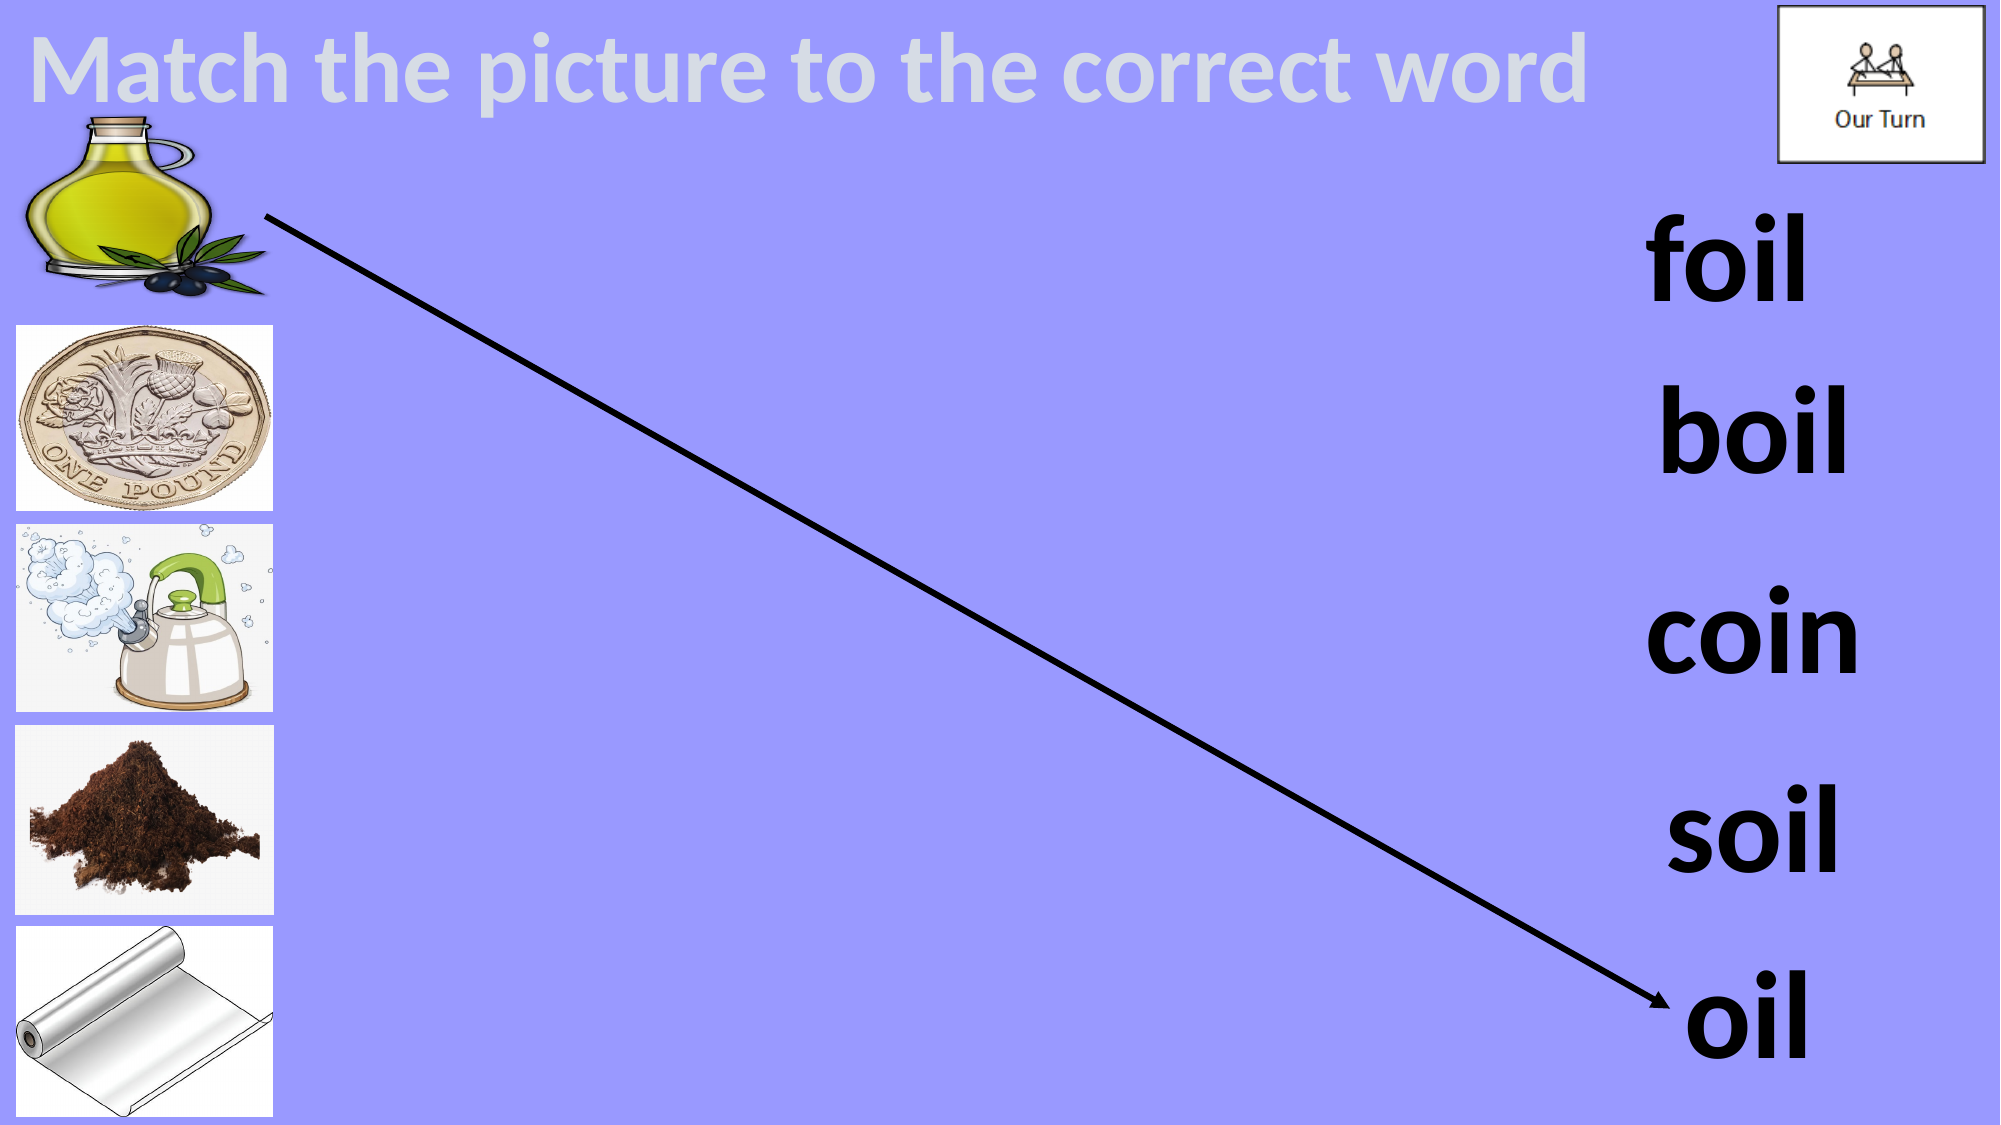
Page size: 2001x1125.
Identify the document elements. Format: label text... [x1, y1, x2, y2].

picture [16, 325, 273, 511]
picture [15, 725, 274, 915]
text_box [265, 215, 1670, 1010]
text_box soil [1670, 740, 1859, 906]
picture [1777, 5, 1986, 164]
picture [16, 524, 273, 712]
text_box coin [1670, 540, 1906, 706]
picture [15, 112, 274, 300]
text_box oil [1670, 926, 1857, 1091]
text_box foil [1630, 168, 1855, 334]
text_box Match the picture to the correct word [12, 0, 1608, 131]
picture [16, 926, 273, 1117]
text_box boil [1670, 341, 1868, 506]
